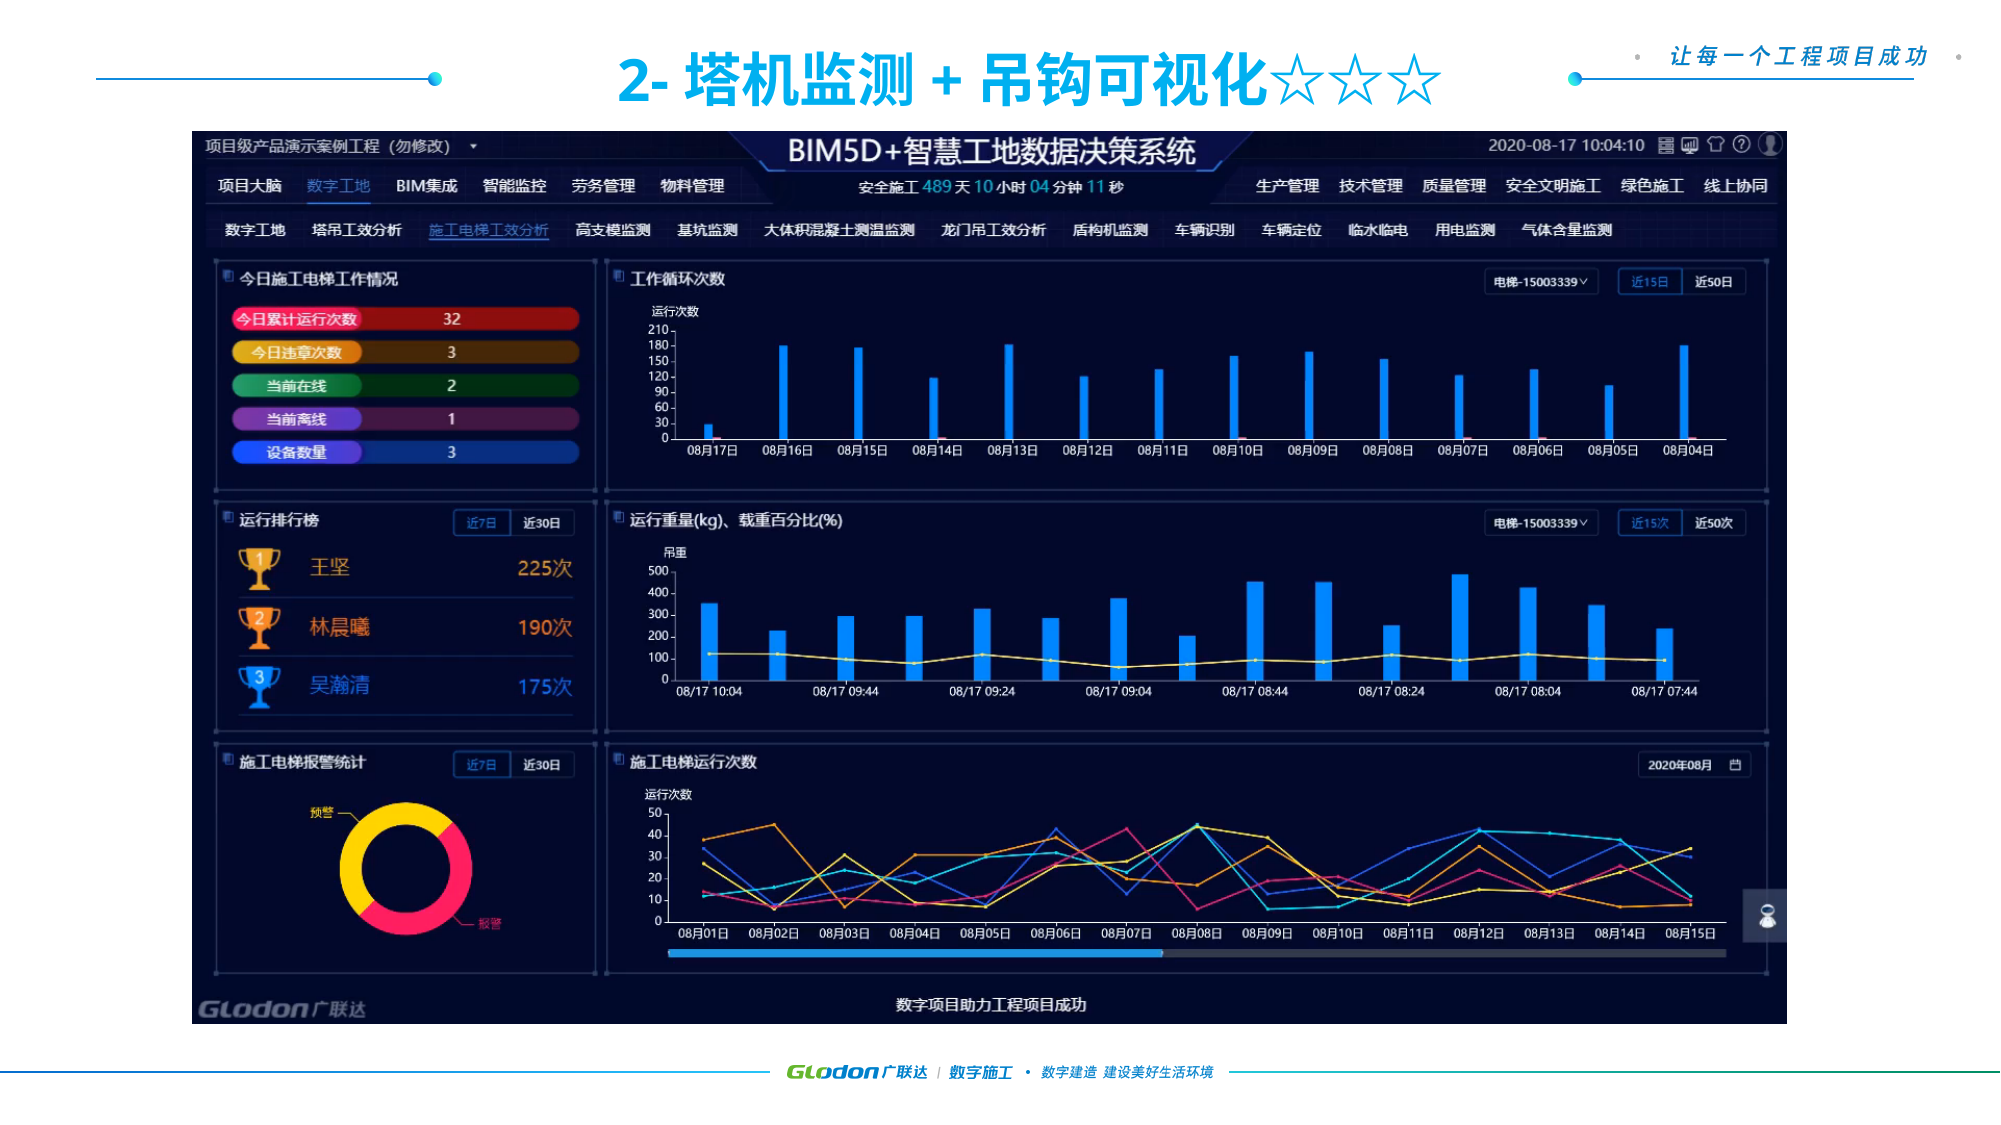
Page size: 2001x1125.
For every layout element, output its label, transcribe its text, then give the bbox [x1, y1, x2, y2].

picture [1568, 72, 1914, 86]
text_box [191, 130, 1788, 1025]
text_box 2-塔机监测+吊钩可视化☆☆☆ [617, 36, 1508, 114]
picture [96, 72, 442, 86]
picture [1621, 36, 1962, 70]
picture [0, 1053, 2000, 1092]
